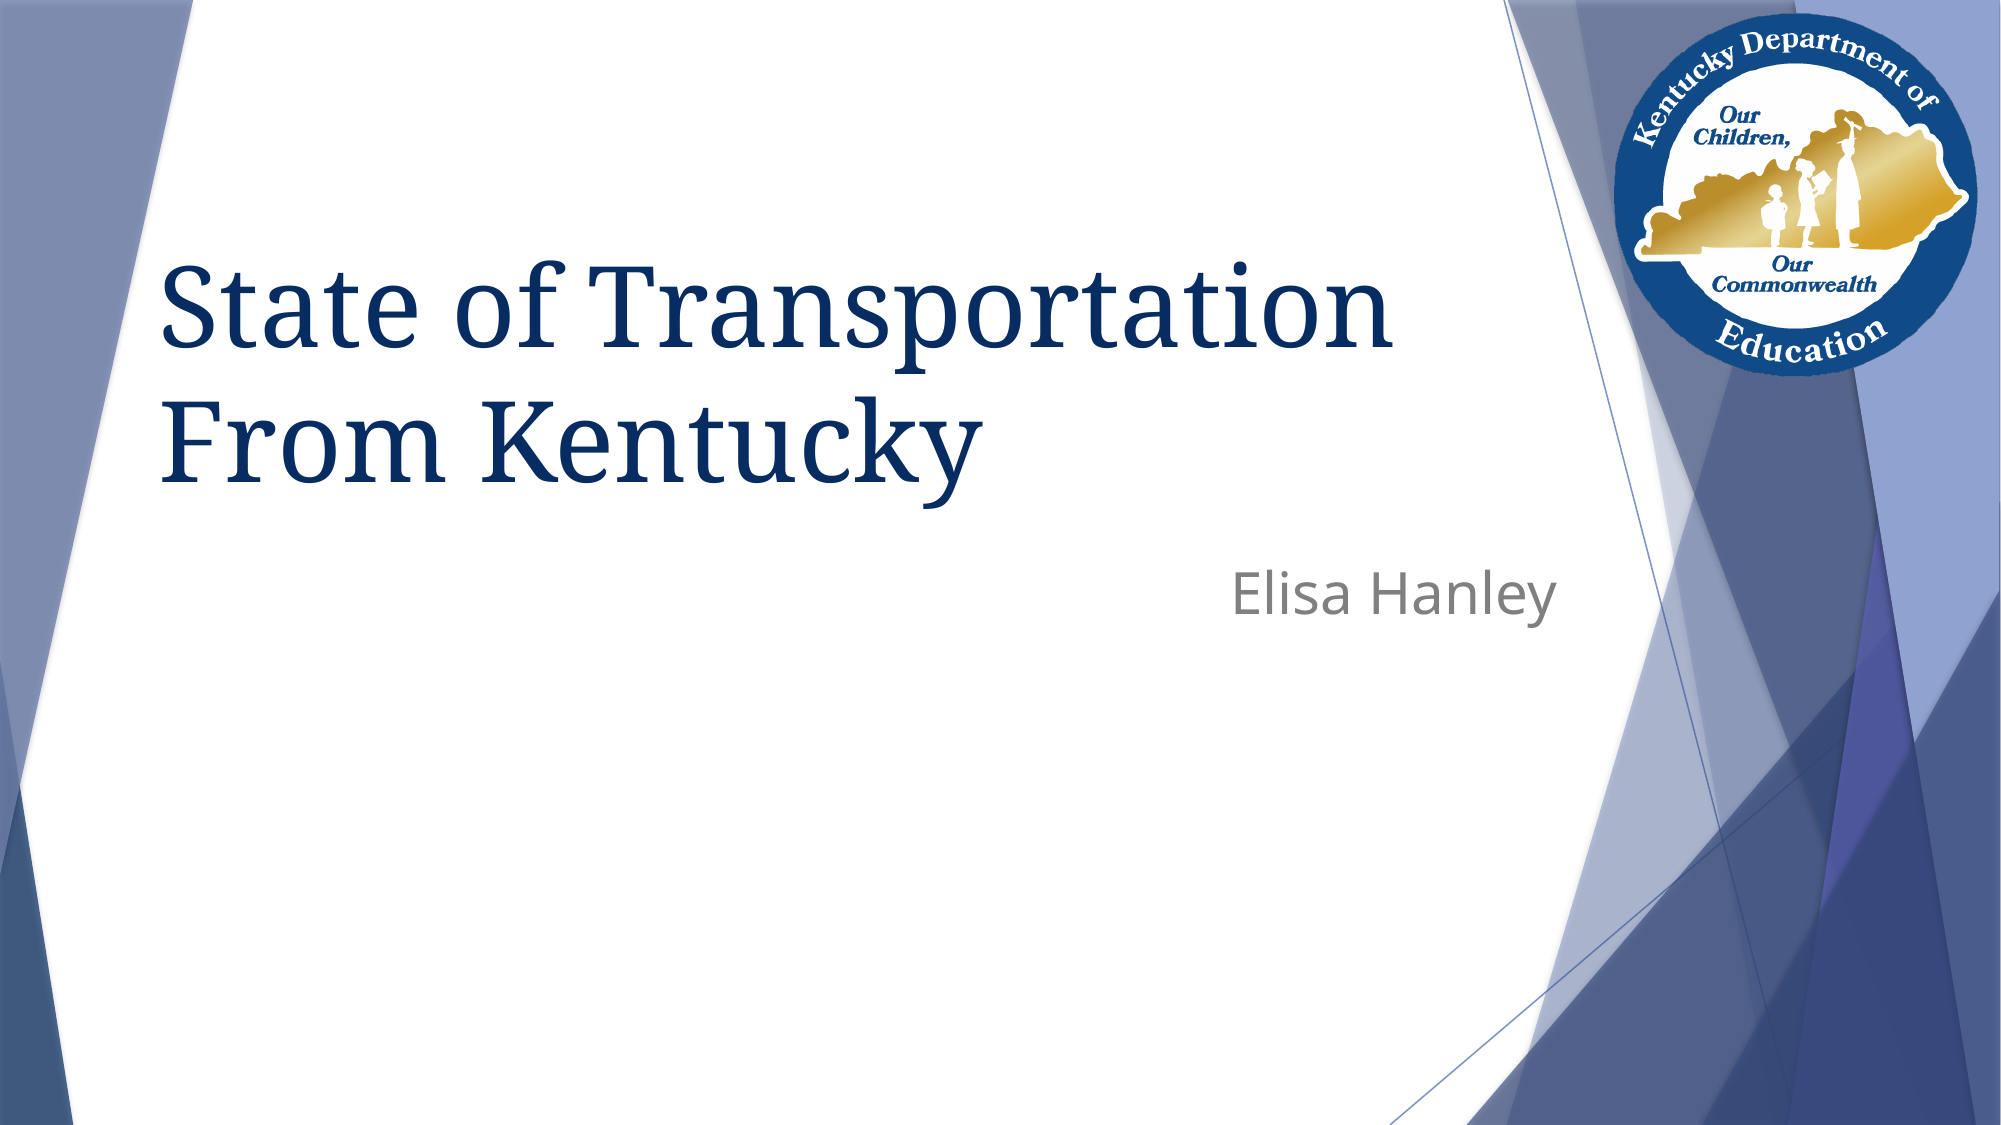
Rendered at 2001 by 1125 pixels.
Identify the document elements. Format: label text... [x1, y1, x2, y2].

title State of Transportation From Kentucky [143, 242, 1565, 513]
picture [1598, 0, 1989, 390]
subtitle Elisa Hanley [210, 548, 1573, 729]
